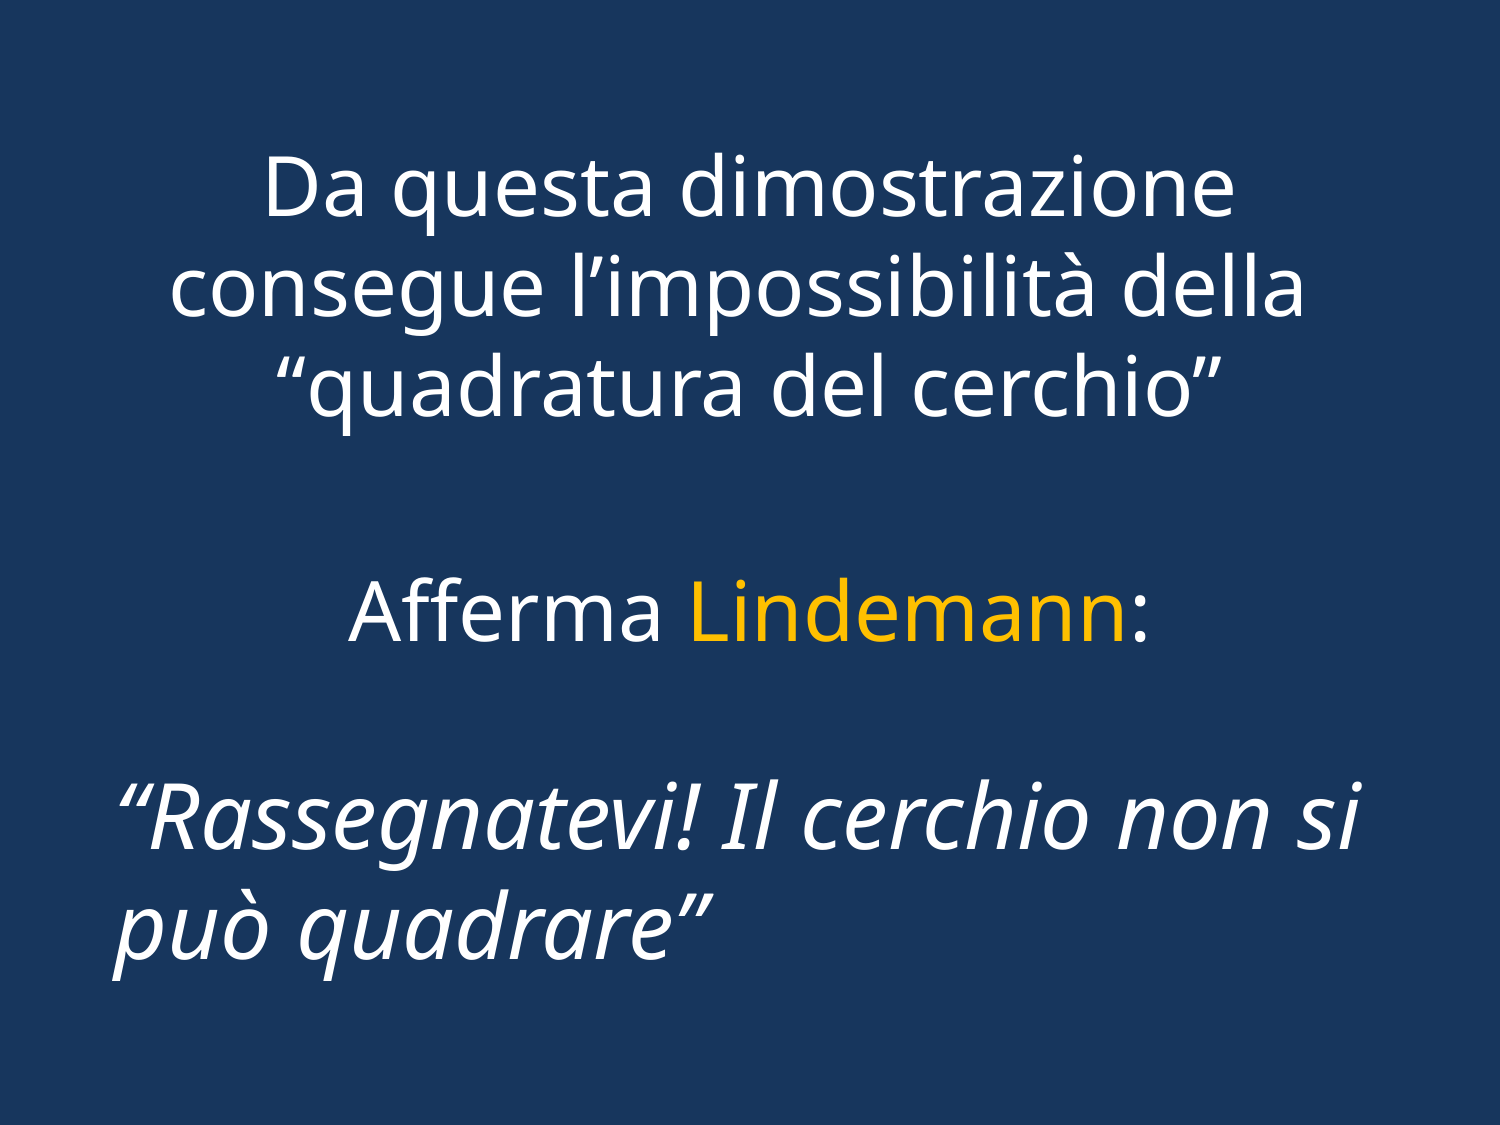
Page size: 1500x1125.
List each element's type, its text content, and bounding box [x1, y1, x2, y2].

text_box Afferma Lindemann: “Rassegnatevi! Il cerchio non si può quadrare” [100, 550, 1400, 986]
text_box Da questa dimostrazione consegue l’impossibilità della “quadratura del cerchio” [64, 125, 1436, 441]
